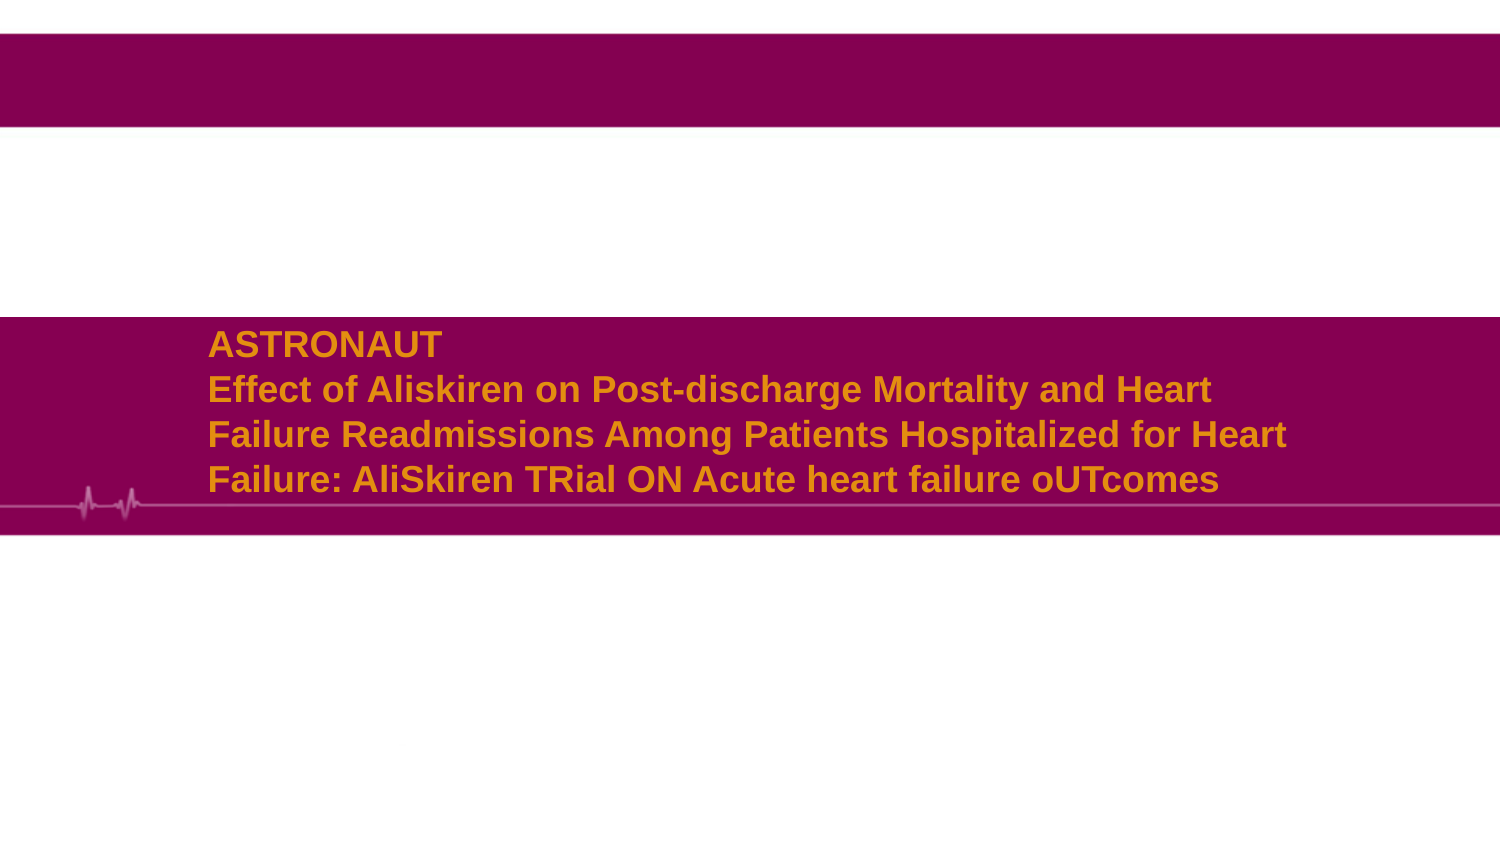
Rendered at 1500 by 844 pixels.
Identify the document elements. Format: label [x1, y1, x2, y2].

text_box [73, 35, 1424, 177]
picture [0, 0, 1500, 844]
text_box [74, 27, 1425, 134]
